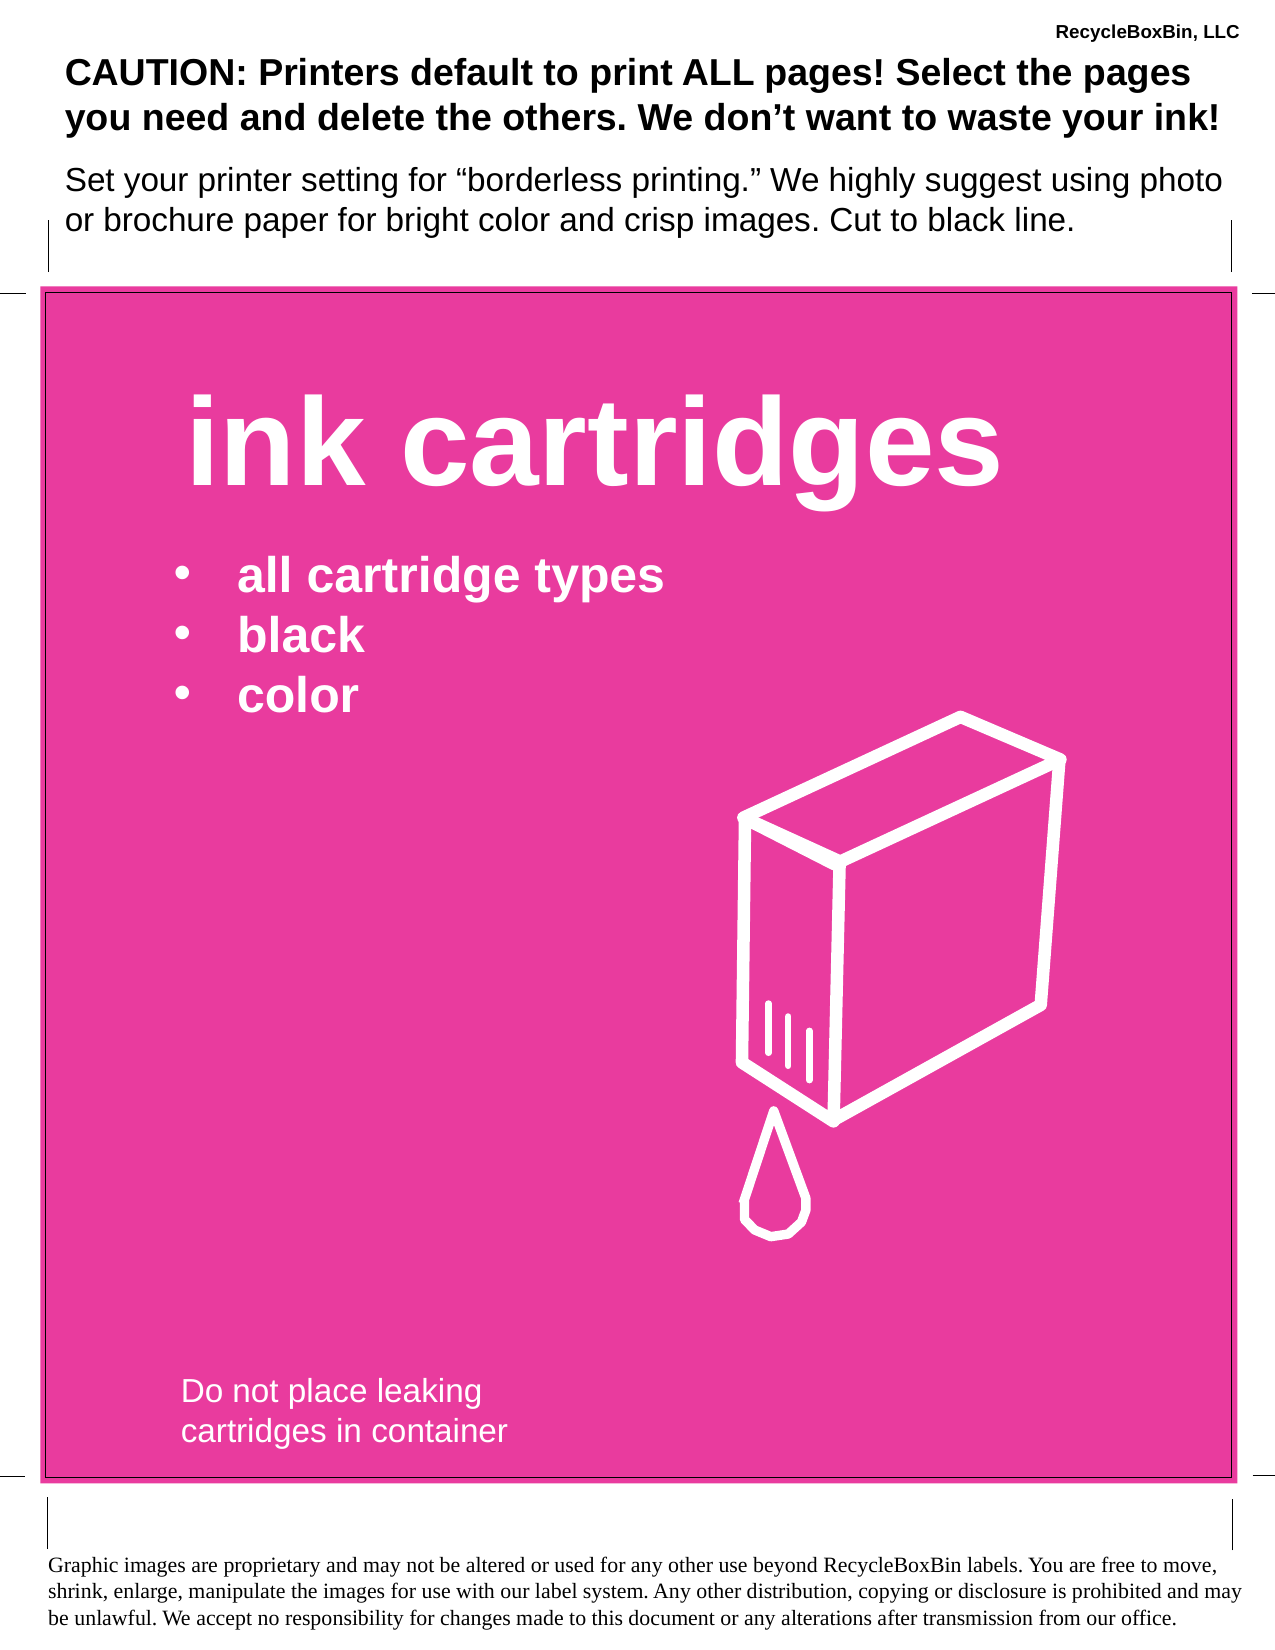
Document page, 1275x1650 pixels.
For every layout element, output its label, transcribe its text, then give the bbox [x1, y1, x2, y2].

text_box [38, 284, 1239, 1485]
text_box CAUTION: Printers default to print ALL pages! Select the pages you need and delete the others. We don’t want to waste your ink! Set your printer setting for “borderless printing.” We highly suggest using photo or brochure paper for bright color and crisp images. Cut to black line. [50, 40, 1241, 246]
text_box Graphic images are proprietary and may not be altered or used for any other use beyond RecycleBoxBin labels. You are free to move, shrink, enlarge, manipulate the images for use with our label system. Any other distribution, copying or disclosure is prohibited and may be unlawful. We accept no responsibility for changes made to this document or any alterations after transmission from our office. [33, 1543, 1260, 1637]
title RecycleBoxBin, LLC [1022, 1, 1274, 61]
text_box [45, 292, 1231, 1478]
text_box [741, 716, 1061, 1237]
